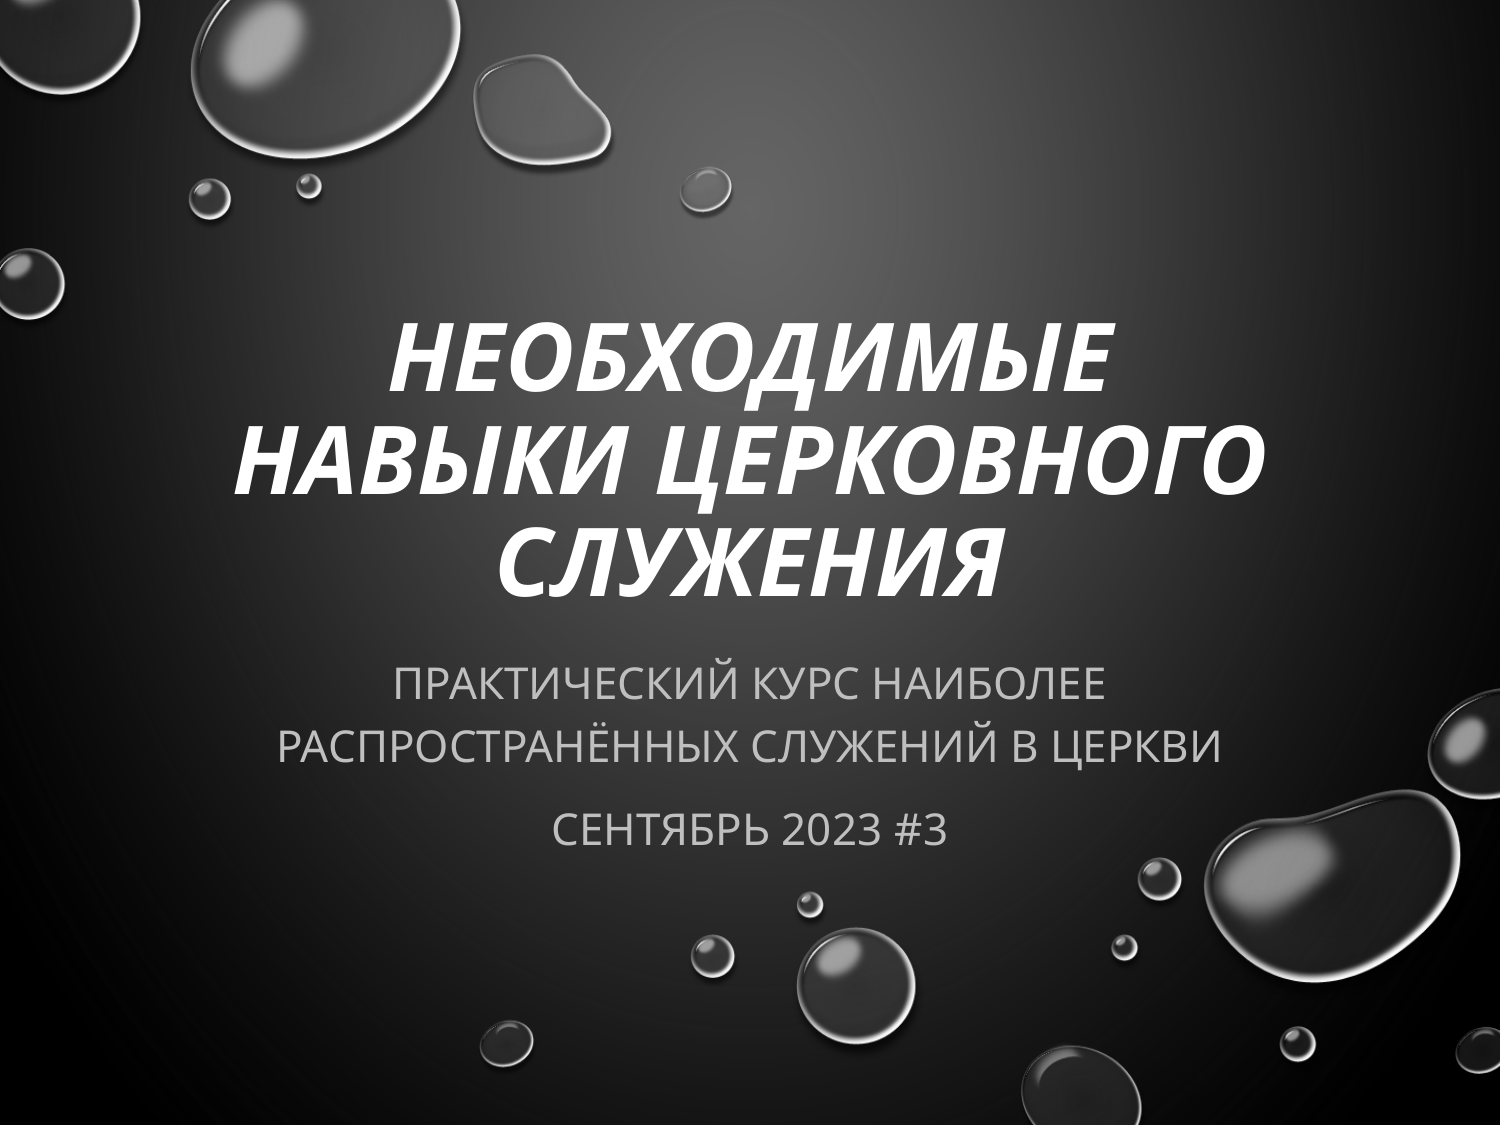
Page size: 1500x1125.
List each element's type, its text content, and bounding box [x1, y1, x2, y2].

picture [0, 0, 1500, 1125]
subtitle практический курс наиболее распространённых служений в церкви Сентябрь 2023 #3 [215, 637, 1285, 863]
title Необходимые навыки церковного служения [215, 213, 1285, 625]
